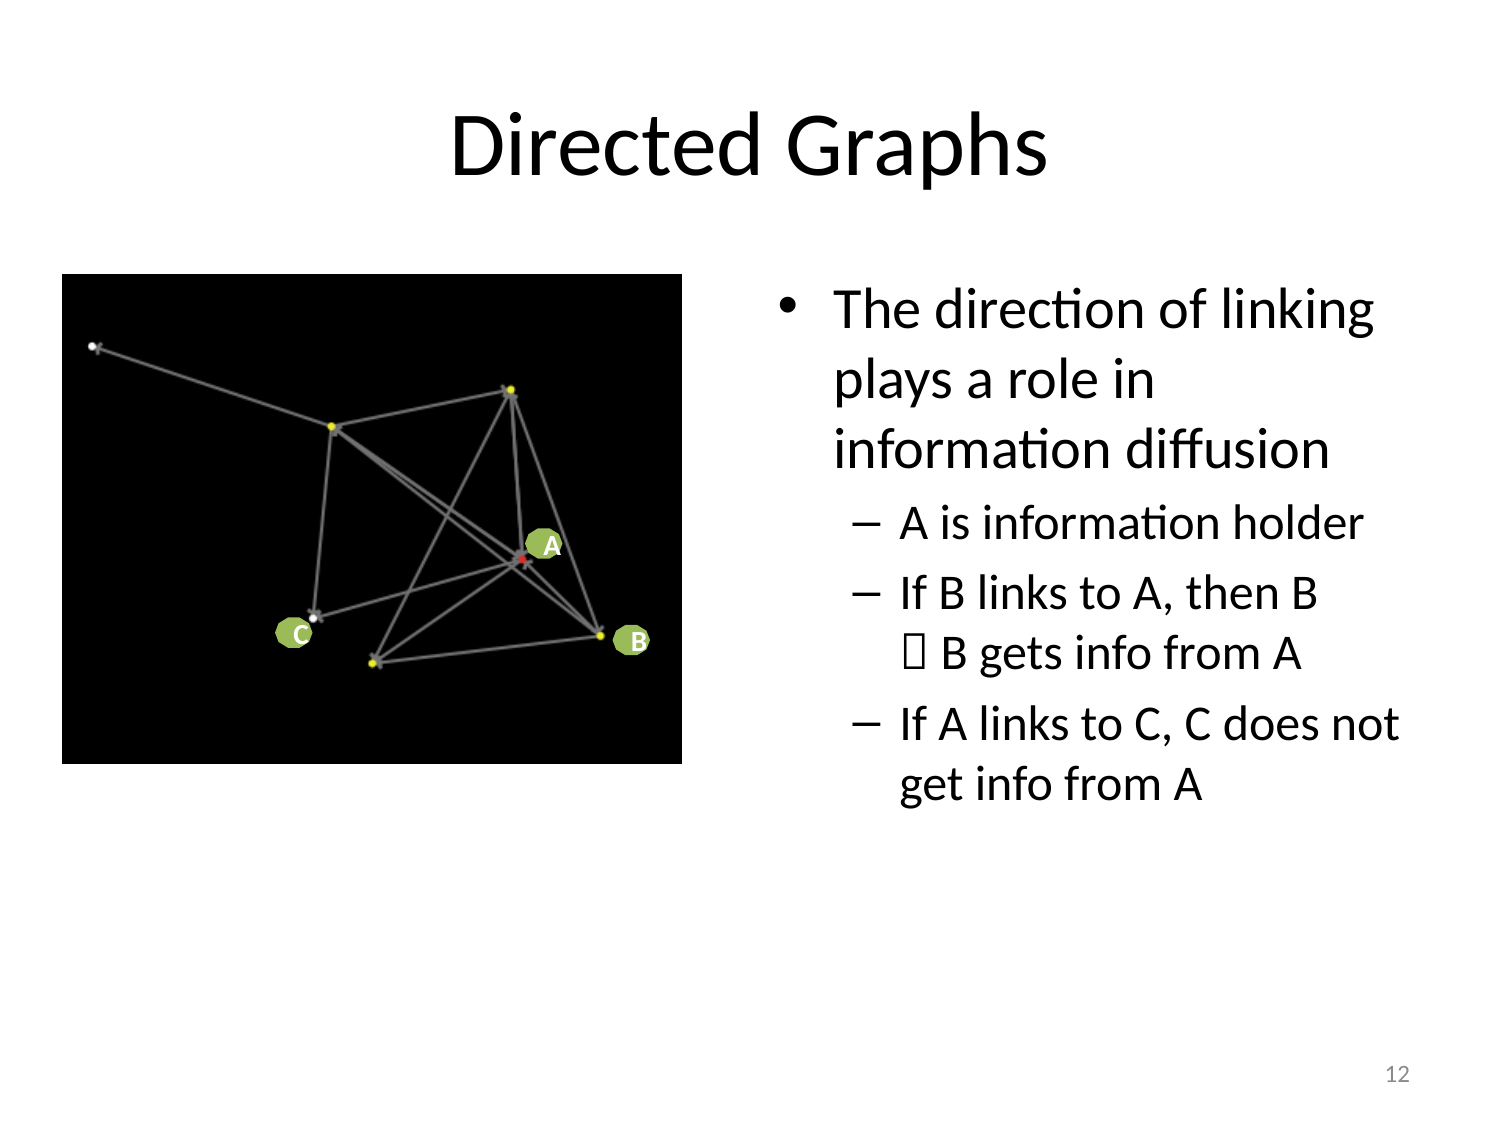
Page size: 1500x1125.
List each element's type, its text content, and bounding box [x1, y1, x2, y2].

picture [62, 274, 682, 765]
list The direction of linking plays a role in information diffusion A is information holder If B links to A, then B  B gets info from A If A links to C, C does not get info from A [762, 262, 1425, 1005]
slide_number 12 [1074, 1042, 1425, 1103]
title Directed Graphs [75, 45, 1425, 233]
